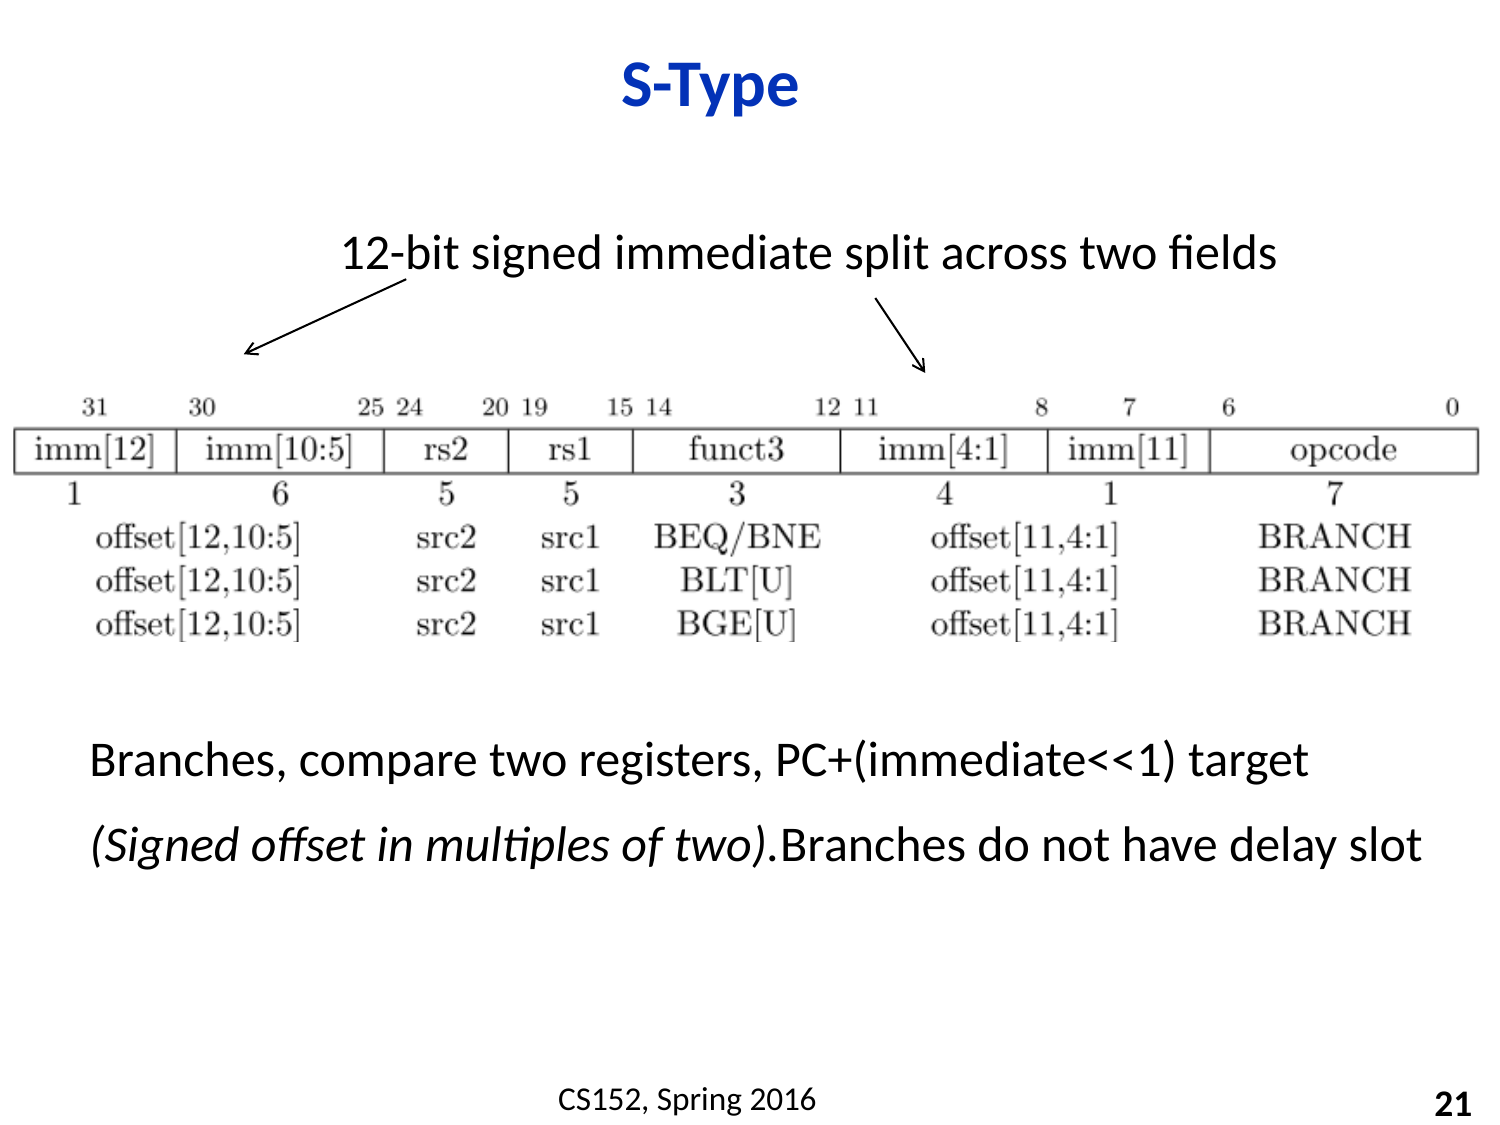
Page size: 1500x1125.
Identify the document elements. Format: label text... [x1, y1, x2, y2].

slide_number 21 [1174, 1076, 1488, 1125]
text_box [243, 278, 407, 355]
title S-Type [112, 24, 1310, 147]
text_box Branches, compare two registers, PC+(immediate<<1) target (Signed offset in multiples of two).Branches do not have delay slot [74, 718, 1438, 879]
text_box 12-bit signed immediate split across two fields [324, 212, 1438, 288]
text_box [862, 310, 939, 361]
picture [12, 391, 1488, 643]
